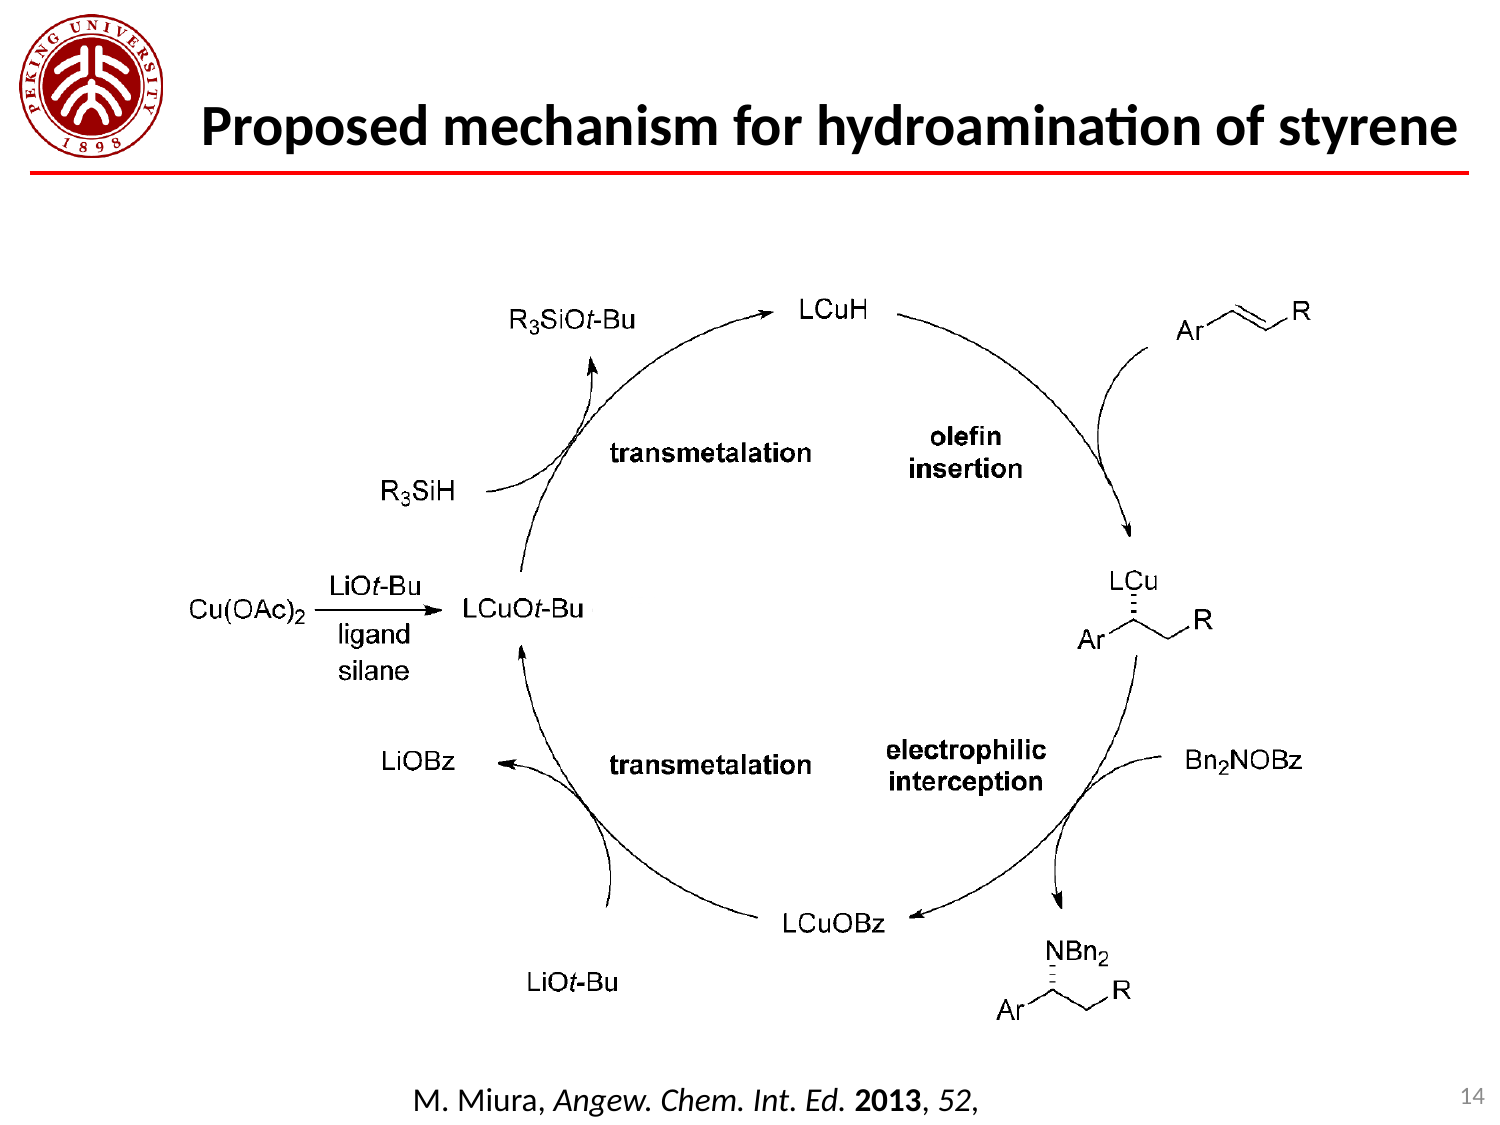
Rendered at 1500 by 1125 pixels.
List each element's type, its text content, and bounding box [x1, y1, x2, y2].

picture [185, 291, 1315, 1026]
text_box Proposed mechanism for hydroamination of styrene [186, 80, 1480, 165]
slide_number 14 [1162, 1065, 1500, 1125]
picture [19, 14, 163, 158]
text_box M. Miura, Angew. Chem. Int. Ed. 2013, 52, 10830. [397, 1070, 1094, 1125]
